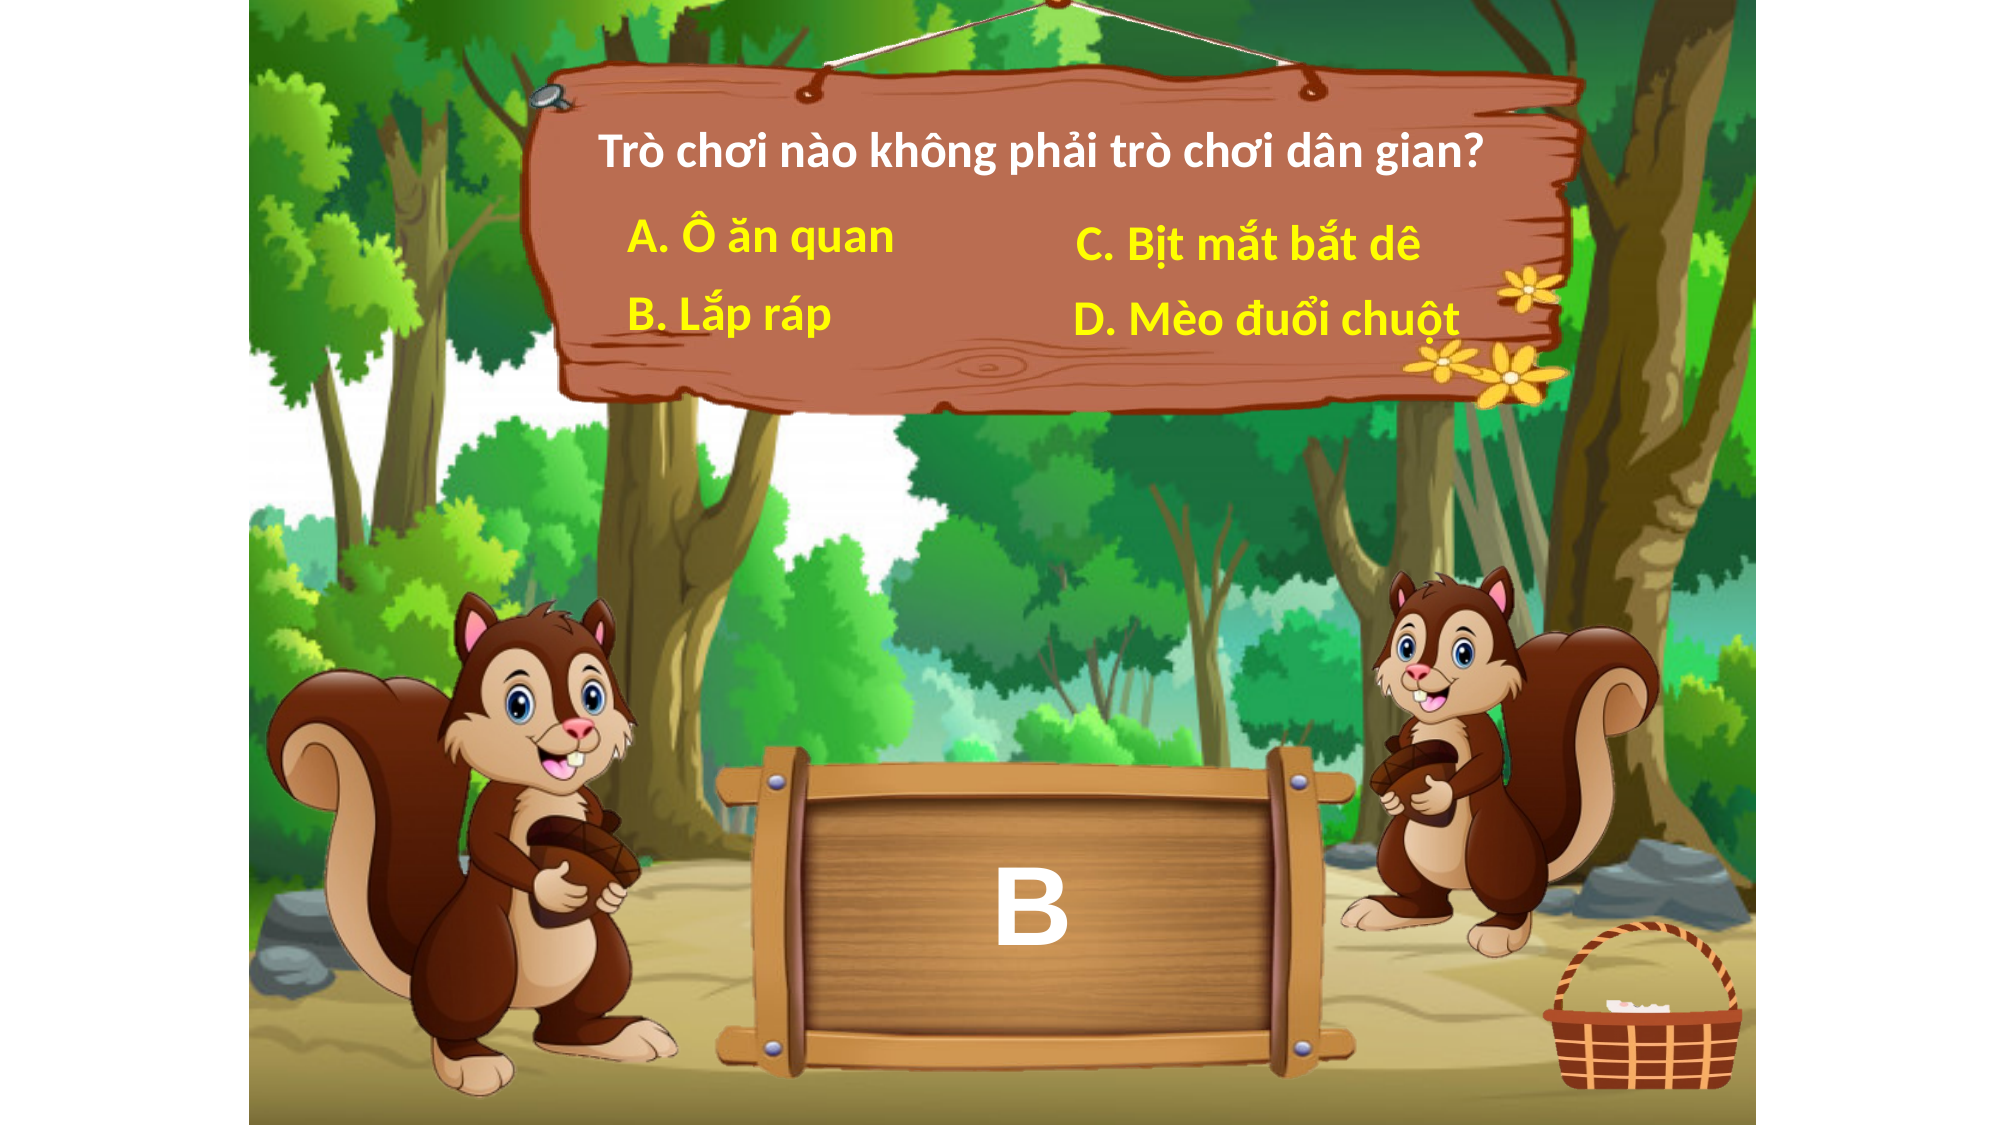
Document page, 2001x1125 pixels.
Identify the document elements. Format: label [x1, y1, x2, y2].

text_box [515, 0, 1631, 447]
picture [247, 0, 1756, 1125]
